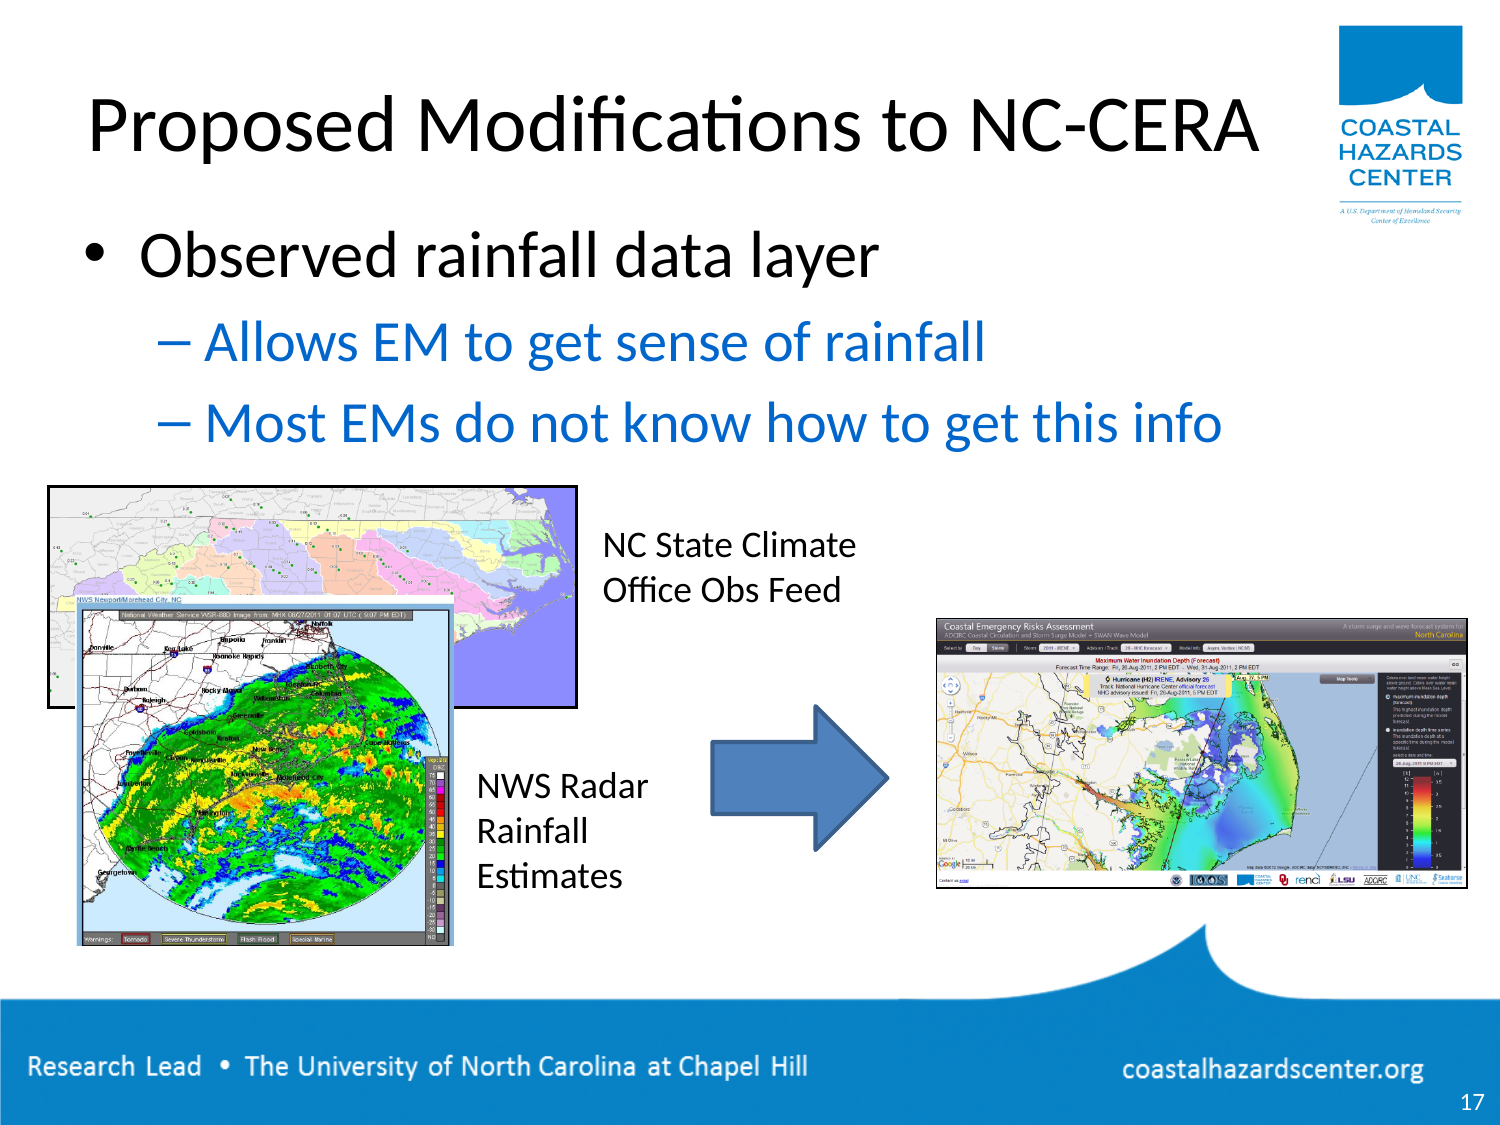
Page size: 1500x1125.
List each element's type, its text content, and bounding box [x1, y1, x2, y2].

picture [49, 487, 576, 946]
title Proposed Modifications to NC-CERA [37, 24, 1313, 213]
slide_number 17 [1149, 1070, 1500, 1125]
text_box [710, 704, 890, 852]
picture [1337, 24, 1463, 225]
text_box NWS Radar Rainfall Estimates [461, 753, 750, 904]
list Observed rainfall data layer Allows EM to get sense of rainfall Most EMs do not know how to get this info [68, 203, 1419, 947]
picture [0, 922, 1500, 1125]
picture [937, 619, 1467, 888]
text_box NC State Climate Office Obs Feed [587, 512, 876, 618]
